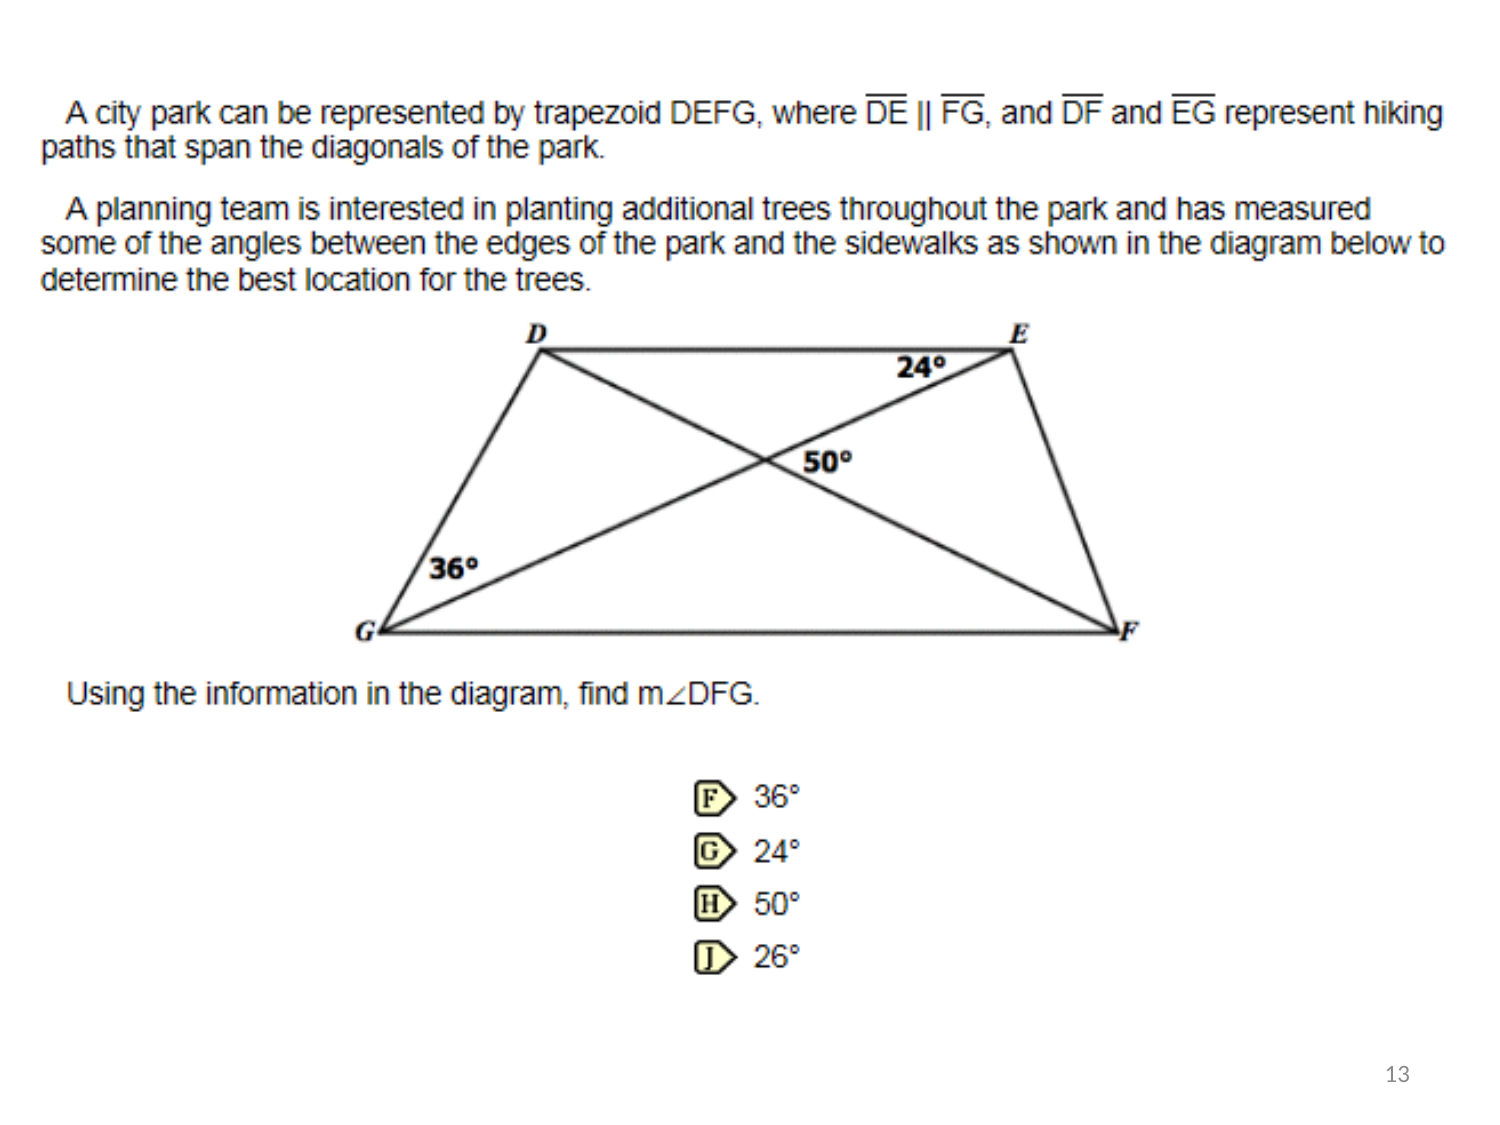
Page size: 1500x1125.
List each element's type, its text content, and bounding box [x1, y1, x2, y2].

slide_number 13 [1074, 1042, 1425, 1103]
picture [37, 74, 1474, 991]
